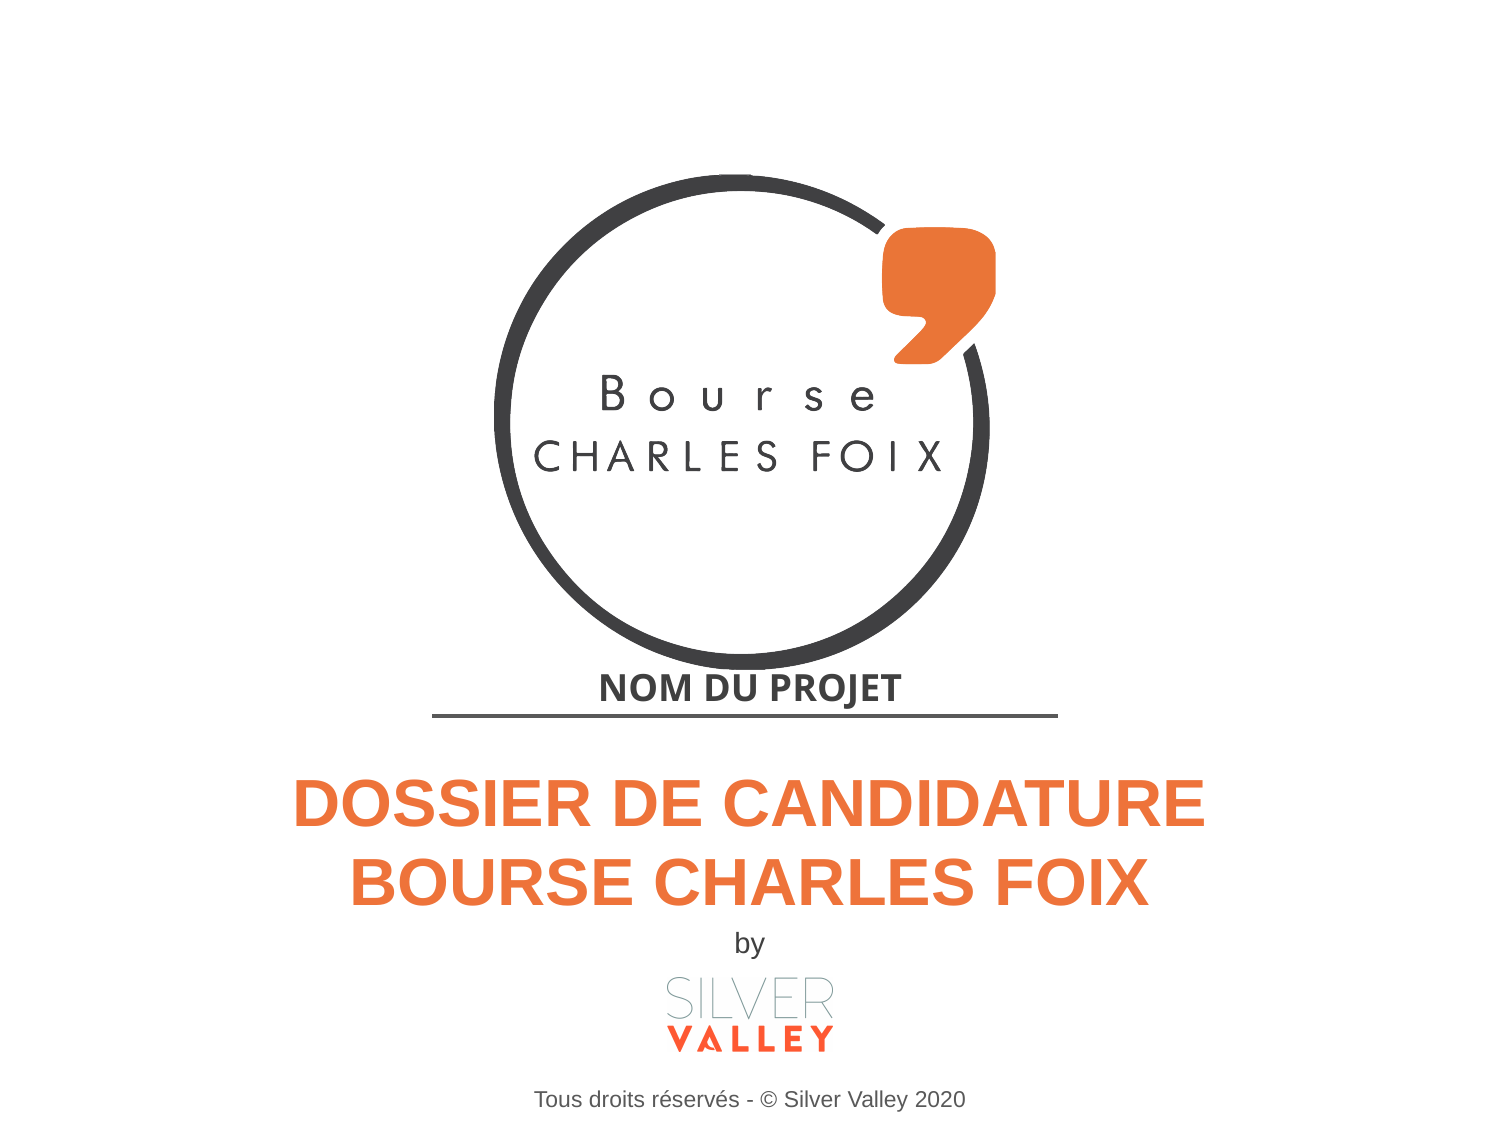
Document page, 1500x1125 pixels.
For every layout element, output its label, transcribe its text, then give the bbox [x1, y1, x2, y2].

picture [667, 977, 833, 1052]
picture [494, 174, 996, 656]
text_box NOM DU PROJET [431, 656, 1069, 717]
